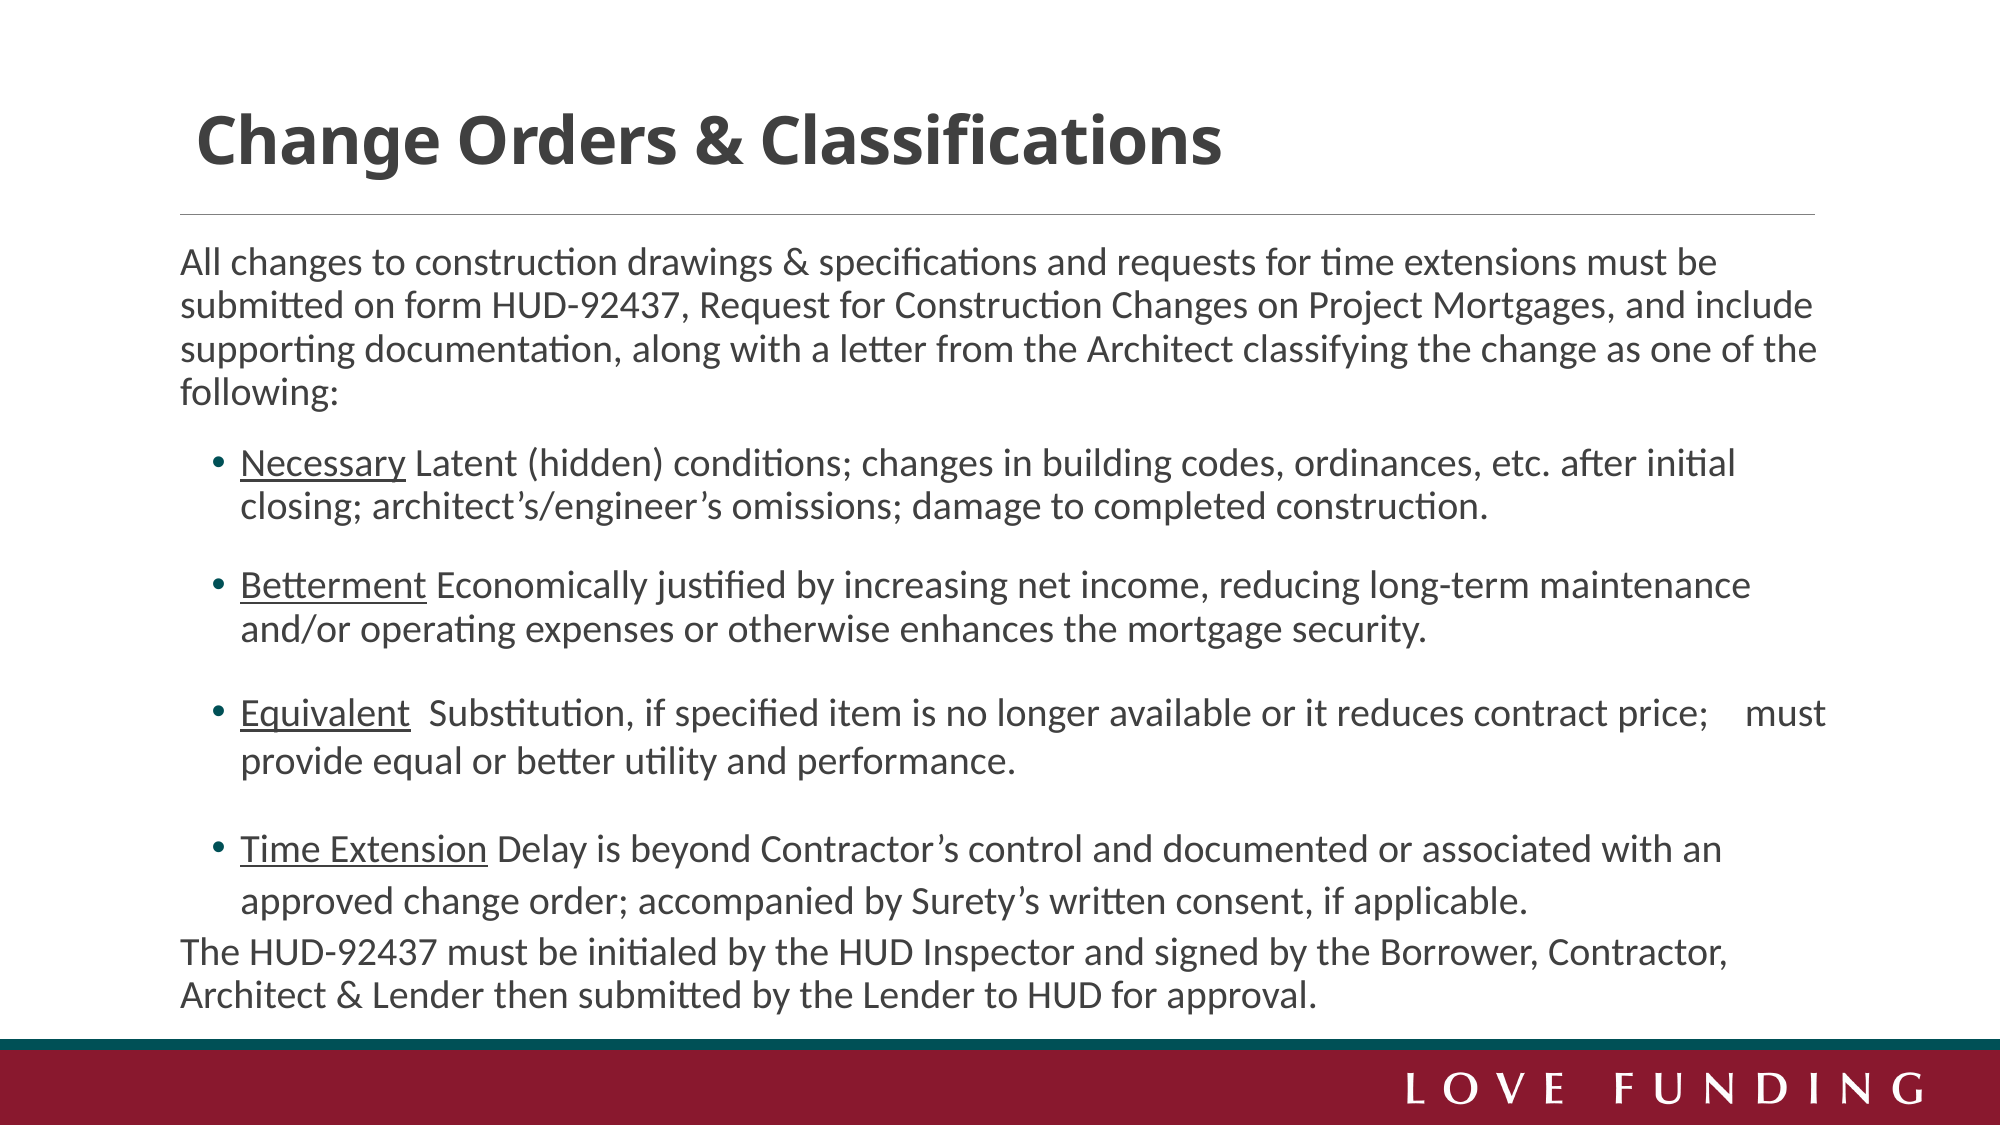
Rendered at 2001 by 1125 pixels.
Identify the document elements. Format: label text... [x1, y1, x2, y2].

list All changes to construction drawings & specifications and requests for time extensions must be submitted on form HUD-92437, Request for Construction Changes on Project Mortgages, and include supporting documentation, along with a letter from the Architect classifying the change as one of the following: Necessary Latent (hidden) conditions; changes in building codes, ordinances, etc. after initial closing; architect’s/engineer’s omissions; damage to completed construction. Betterment Economically justified by increasing net income, reducing long-term maintenance and/or operating expenses or otherwise enhances the mortgage security. Equivalent Substitution, if specified item is no longer available or it reduces contract price; must provide equal or better utility and performance. Time Extension Delay is beyond Contractor’s control and documented or associated with an approved change order; accompanied by Surety’s written consent, if applicable. The HUD-92437 must be initialed by the HUD Inspector and signed by the Borrower, Contractor, Architect & Lender then submitted by the Lender to HUD for approval. [180, 233, 1830, 1026]
title Change Orders & Classifications [180, 24, 1830, 186]
picture [1382, 1058, 1947, 1116]
